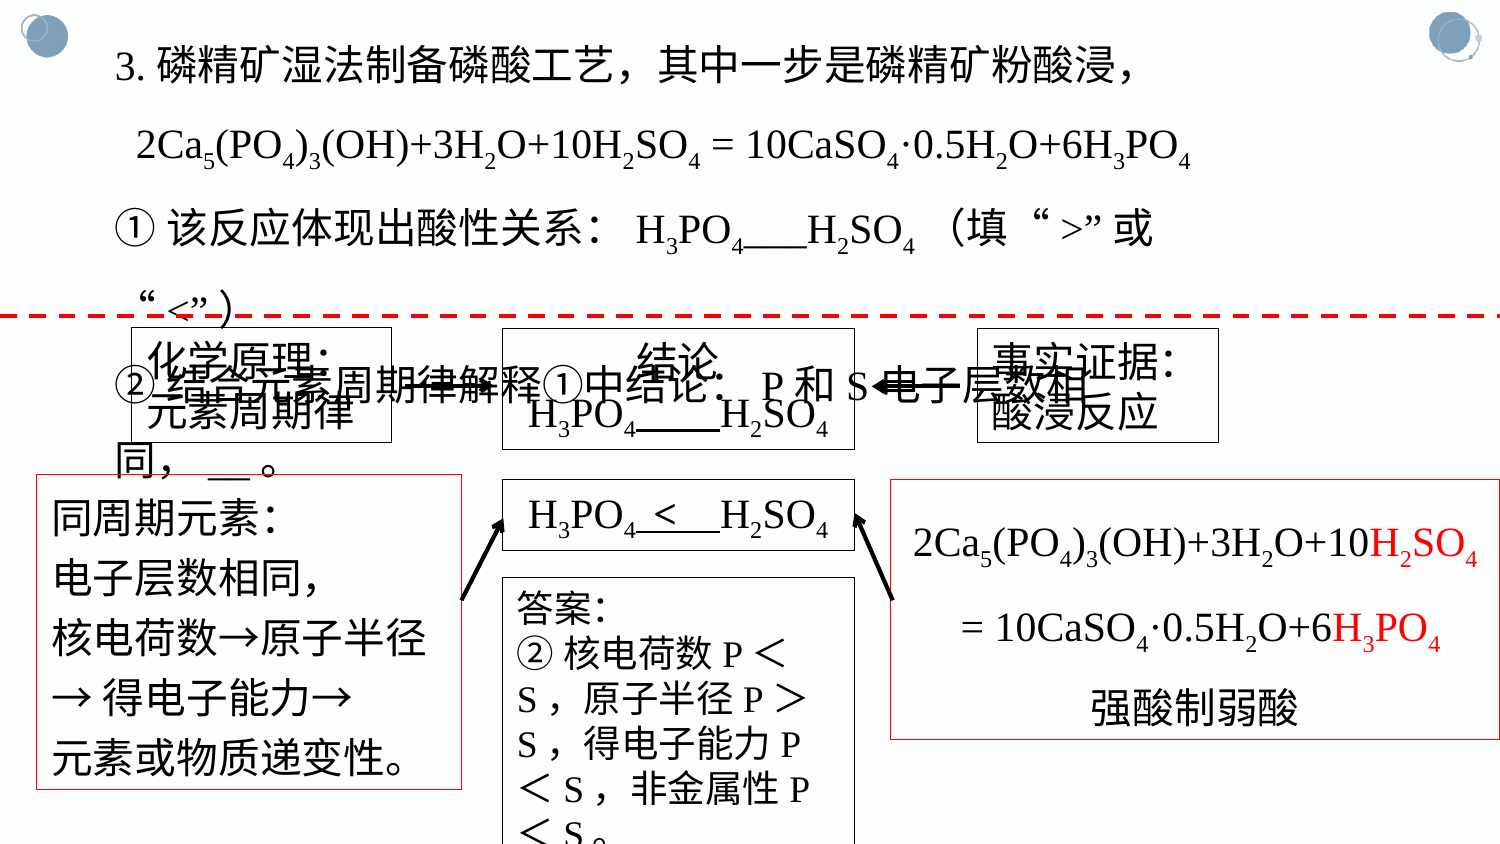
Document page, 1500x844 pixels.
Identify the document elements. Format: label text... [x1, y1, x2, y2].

text_box 3.磷精矿湿法制备磷酸工艺，其中一步是磷精矿粉酸浸， 2Ca5(PO4)3(OH)+3H2O+10H2SO4 = 10CaSO4·0.5H2O+6H3PO4 ①该反应体现出酸性关系：H3PO4___H2SO4（填“>”或“<”） ②结合元素周期律解释①中结论：P和S电子层数相同，__。 [99, 317, 1221, 492]
text_box 结论 H3PO4 H2SO4 [502, 328, 855, 450]
text_box 2Ca5(PO4)3(OH)+3H2O+10H2SO4 = 10CaSO4·0.5H2O+6H3PO4 强酸制弱酸 [890, 479, 1500, 740]
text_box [854, 512, 893, 601]
picture [1411, 0, 1500, 73]
text_box 答案： ②核电荷数P＜S，原子半径P＞S，得电子能力P＜S，非金属性P＜S。 [502, 577, 855, 844]
text_box H3PO4 H2SO4 [502, 479, 855, 551]
picture [0, 0, 89, 73]
text_box 事实证据： 酸浸反应 [977, 328, 1219, 443]
text_box 同周期元素： 电子层数相同， 核电荷数→原子半径 →得电子能力→ 元素或物质递变性。 [36, 474, 462, 790]
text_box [461, 518, 504, 601]
text_box 3.磷精矿湿法制备磷酸工艺，其中一步是磷精矿粉酸浸， 2Ca5(PO4)3(OH)+3H2O+10H2SO4 = 10CaSO4·0.5H2O+6H3PO4 ①该反应体现出酸性关系：H3PO4___H2SO4（填“>”或“<”） ②结合元素周期律解释①中结论：P和S电子层数相同，__。 [99, 6, 1221, 316]
text_box 化学原理： 元素周期律 [131, 327, 392, 443]
text_box < [638, 479, 691, 544]
